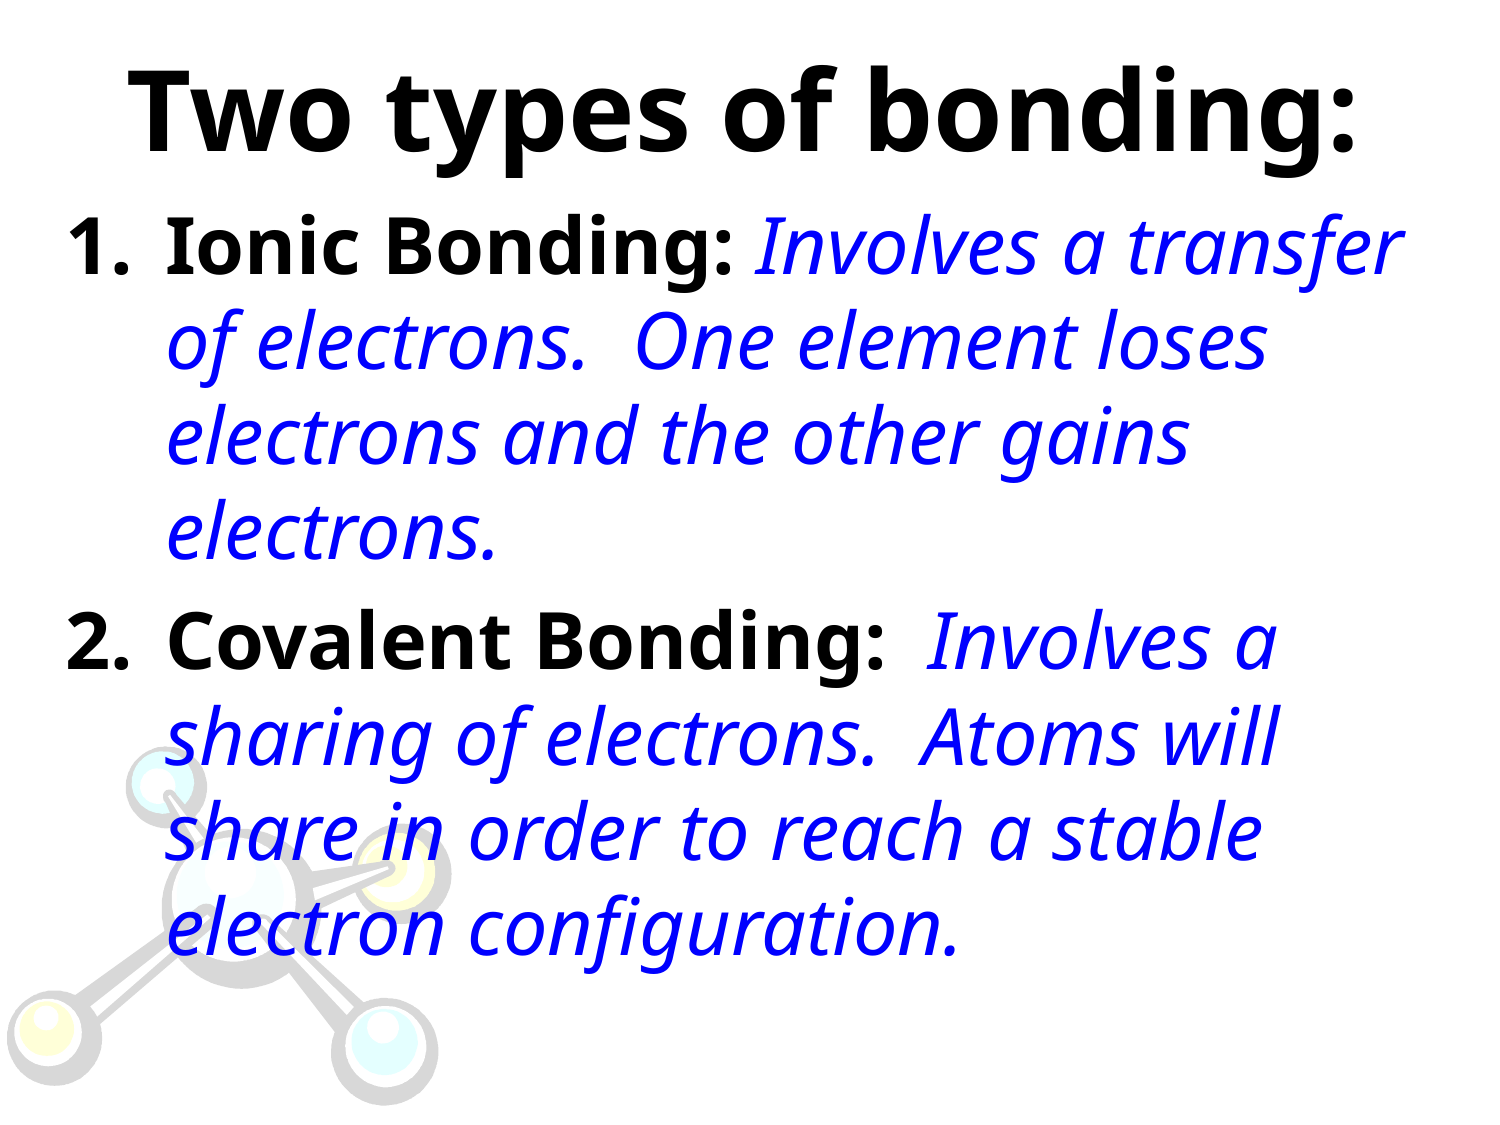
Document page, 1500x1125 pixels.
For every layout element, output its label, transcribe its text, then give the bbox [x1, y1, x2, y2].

title Two types of bonding: [50, 12, 1438, 187]
list Ionic Bonding: Involves a transfer of electrons. One element loses electrons and the other gains electrons. Covalent Bonding: Involves a sharing of electrons. Atoms will share in order to reach a stable electron configuration. [50, 187, 1475, 1000]
